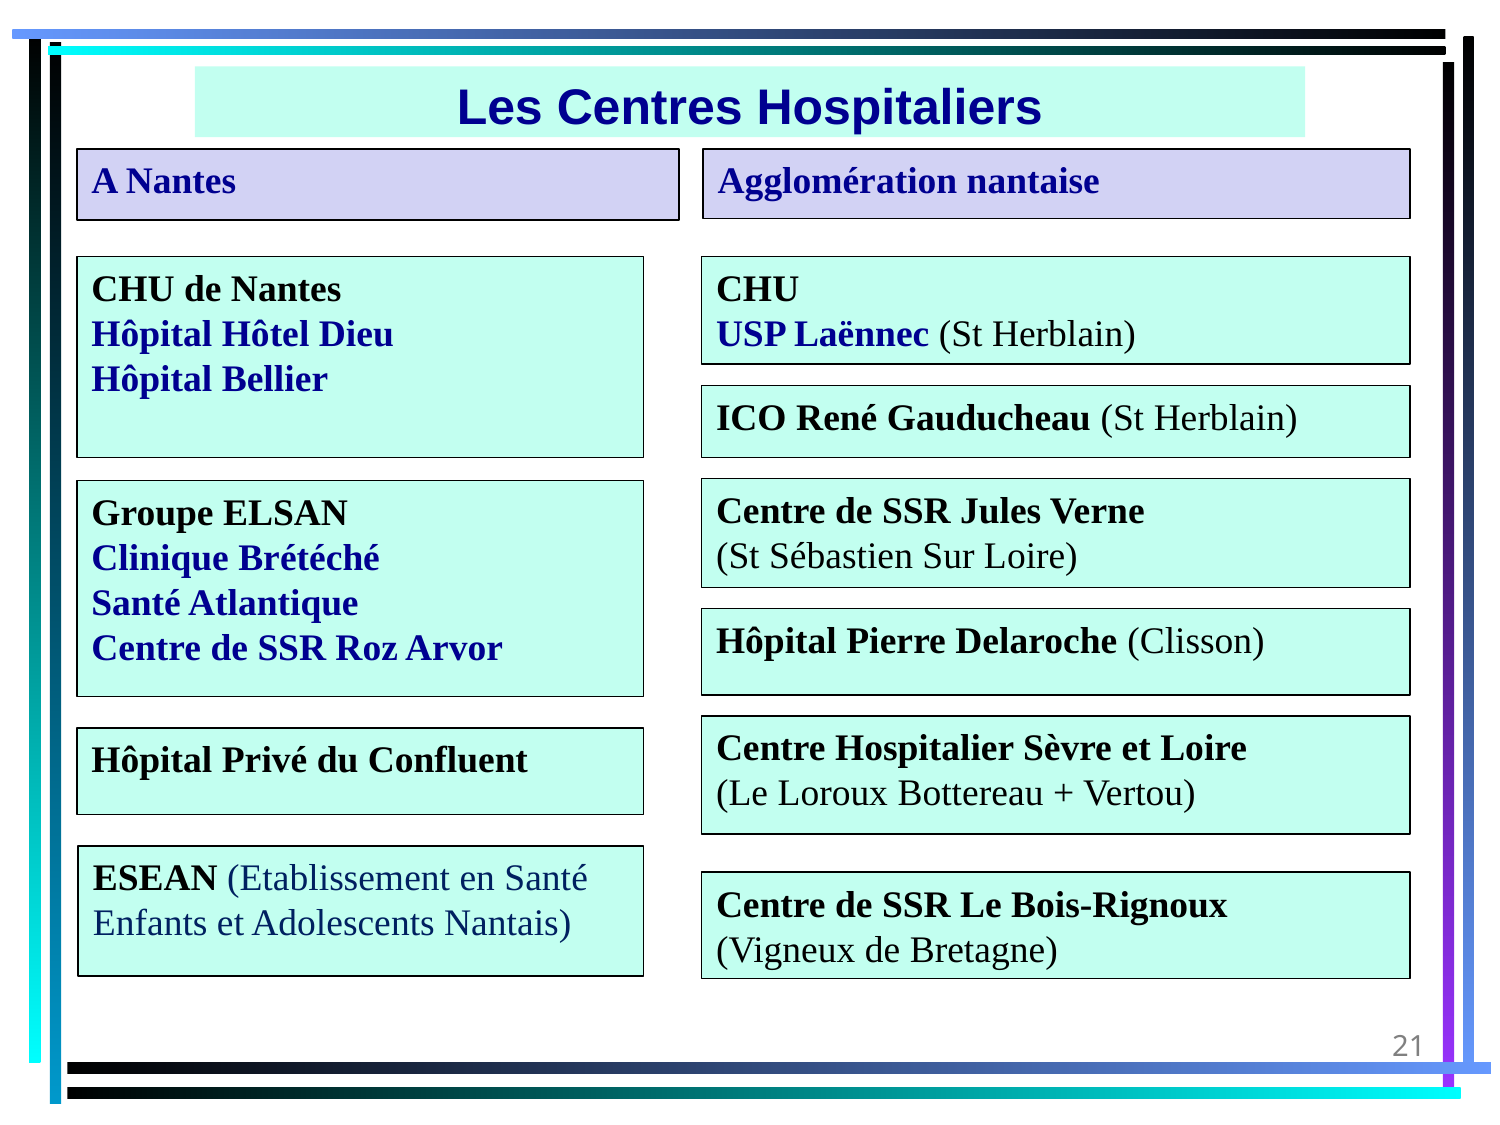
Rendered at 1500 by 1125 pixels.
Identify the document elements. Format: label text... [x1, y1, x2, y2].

text_box Centre Hospitalier Sèvre et Loire (Le Loroux Bottereau + Vertou) [701, 715, 1410, 835]
text_box ESEAN (Etablissement en Santé Enfants et Adolescents Nantais) [78, 845, 644, 976]
text_box [78, 815, 644, 845]
text_box ICO René Gauducheau (St Herblain) [701, 385, 1410, 458]
text_box Centre de SSR Jules Verne (St Sébastien Sur Loire) [701, 478, 1410, 588]
text_box Hôpital Pierre Delaroche (Clisson) [701, 608, 1410, 695]
text_box 21 [1127, 999, 1441, 1075]
text_box Centre de SSR Le Bois-Rignoux (Vigneux de Bretagne) [701, 872, 1410, 979]
text_box Hôpital Privé du Confluent [76, 727, 644, 815]
text_box CHU USP Laënnec (St Herblain) [701, 256, 1410, 365]
text_box Groupe ELSAN Clinique Brétéché Santé Atlantique Centre de SSR Roz Arvor [76, 480, 644, 697]
text_box Agglomération nantaise [702, 148, 1411, 219]
text_box A Nantes [76, 148, 680, 220]
text_box CHU de Nantes Hôpital Hôtel Dieu Hôpital Bellier [76, 256, 644, 458]
text_box Les Centres Hospitaliers [194, 66, 1306, 138]
